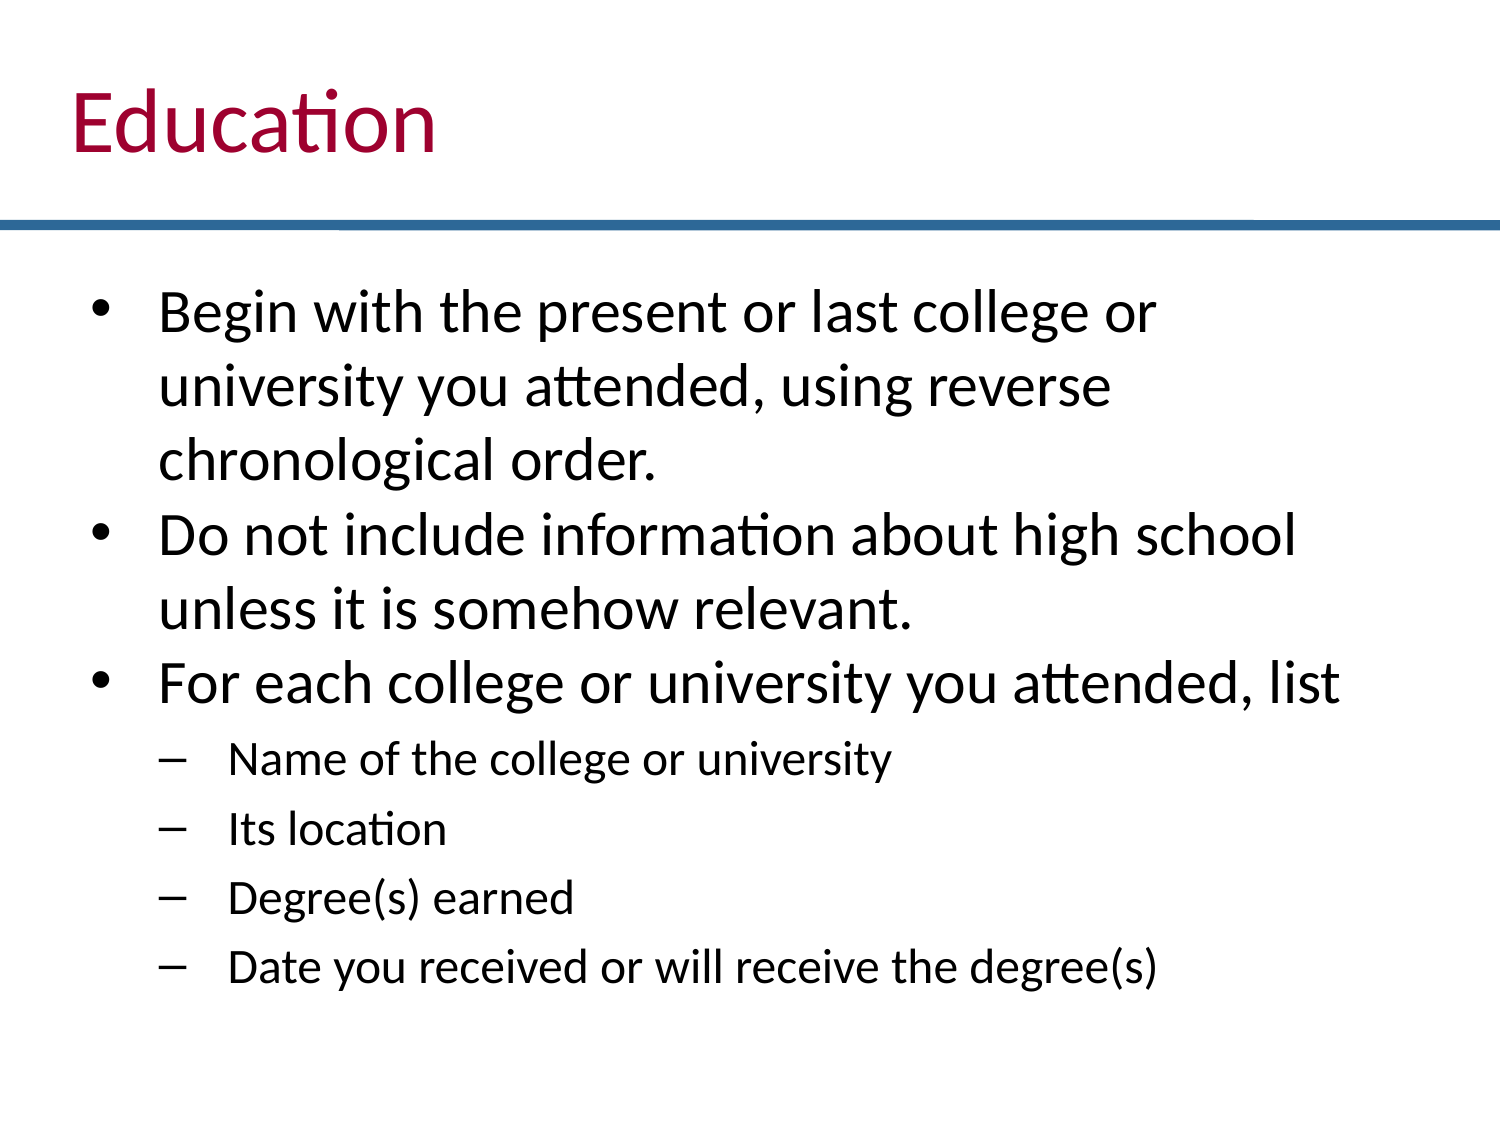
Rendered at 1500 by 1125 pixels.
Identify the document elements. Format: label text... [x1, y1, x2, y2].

text_box Education [0, 0, 1500, 224]
list Begin with the present or last college or university you attended, using reverse chronological order. Do not include information about high school unless it is somehow relevant. For each college or university you attended, list Name of the college or university Its location Degree(s) earned Date you received or will receive the degree(s) [74, 262, 1426, 1006]
